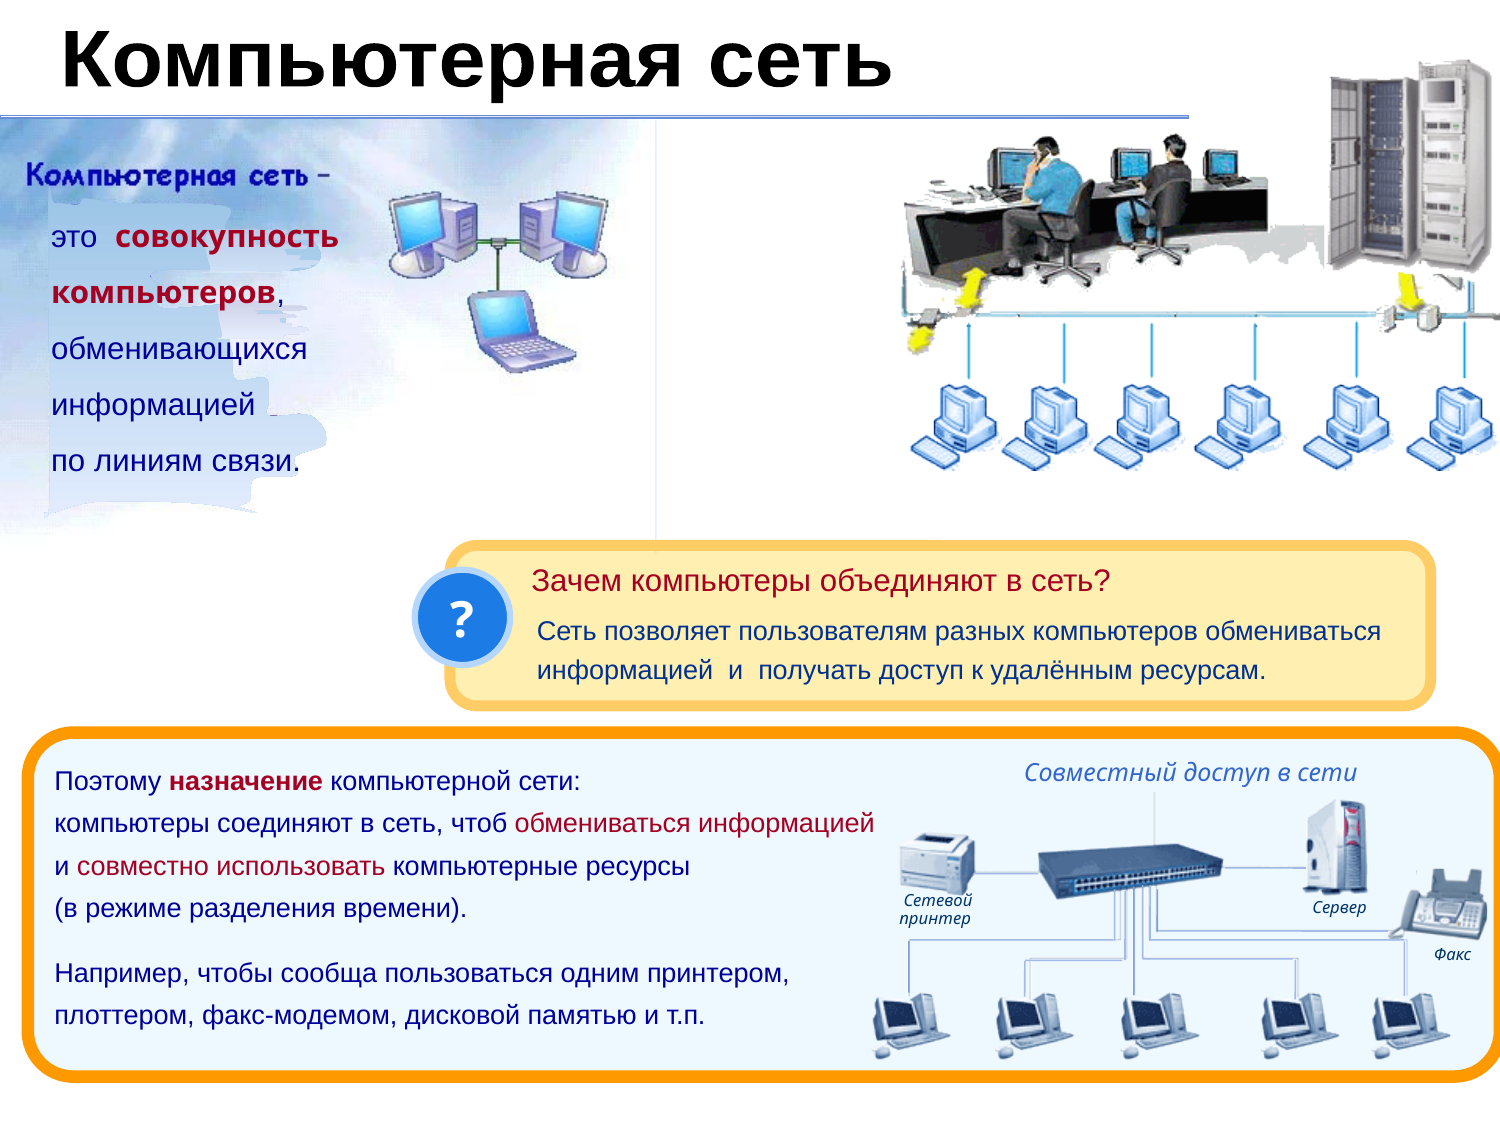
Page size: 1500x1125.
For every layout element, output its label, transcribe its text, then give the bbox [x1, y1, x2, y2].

picture [0, 116, 655, 606]
picture [887, 54, 1500, 471]
text_box [653, 115, 882, 119]
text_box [27, 599, 1500, 1077]
text_box Зачем компьютеры объединяют в сеть? [659, 545, 1431, 598]
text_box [38, 160, 427, 539]
